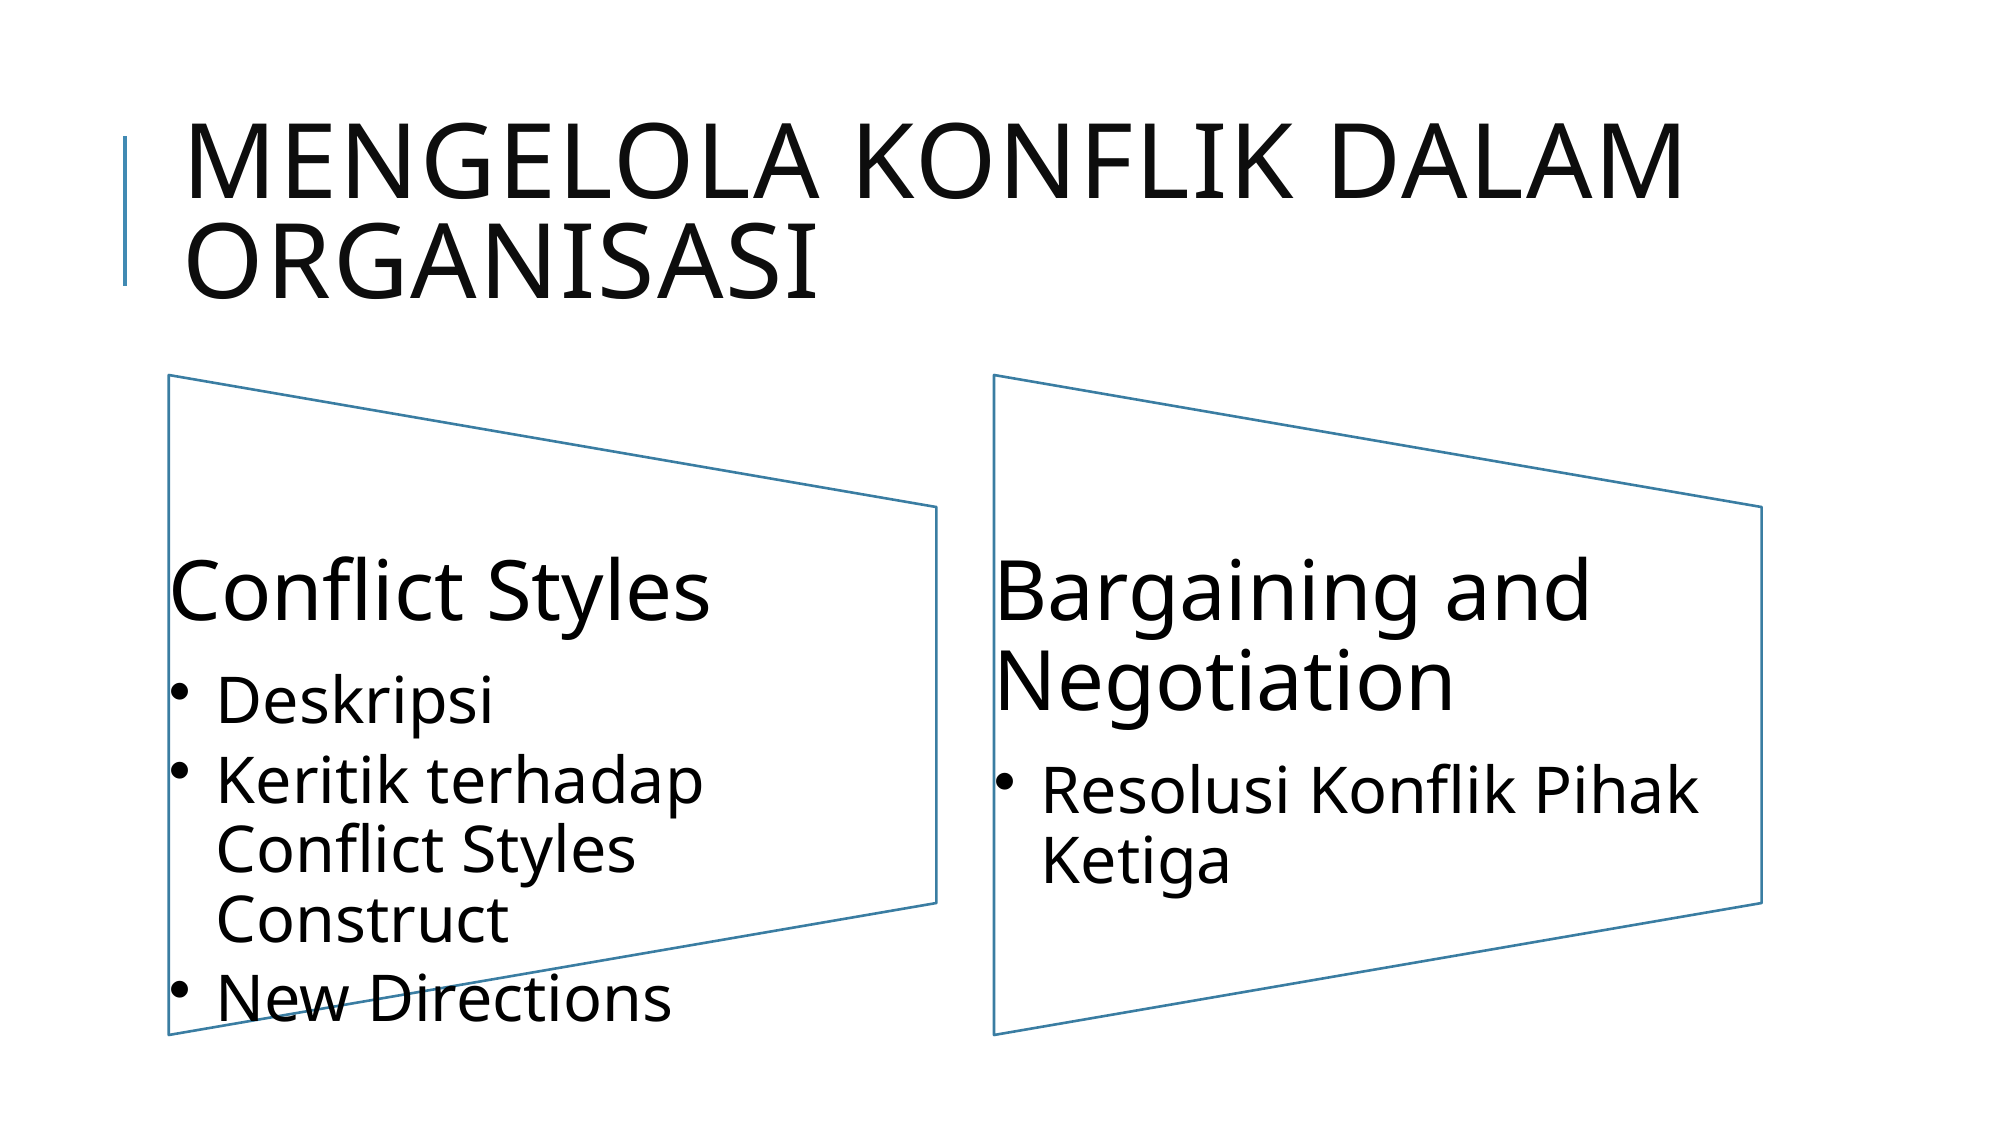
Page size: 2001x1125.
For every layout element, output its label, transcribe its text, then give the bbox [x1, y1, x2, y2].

title Mengelola konflik dalam organisasi [168, 96, 1763, 342]
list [167, 374, 1763, 1036]
